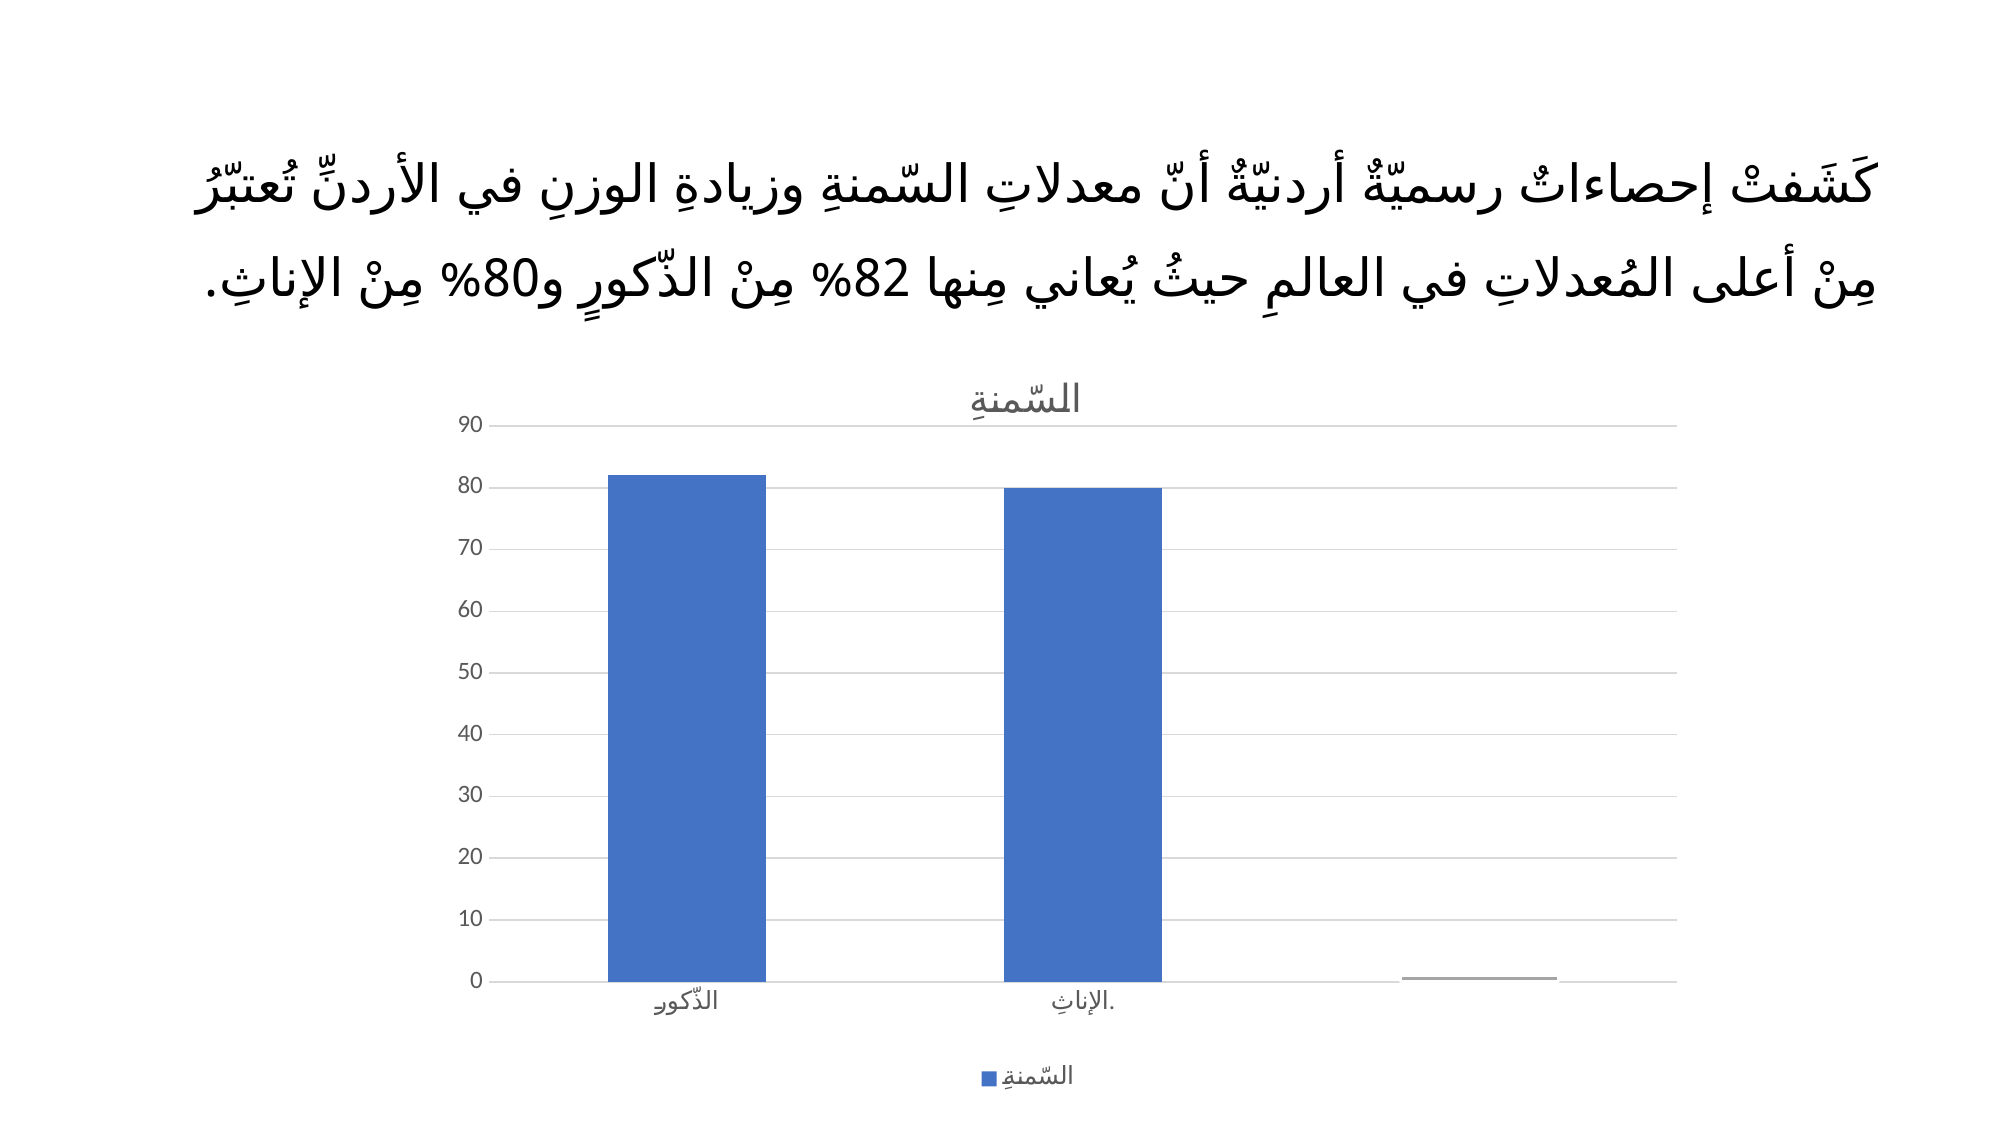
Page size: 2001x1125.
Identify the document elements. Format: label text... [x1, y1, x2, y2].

chart [384, 343, 1679, 1102]
title كَشَفتْ إحصاءاتٌ رسميّةٌ أردنيّةٌ أنّ معدلاتِ السّمنةِ وزيادةِ الوزنِ في الأردنِّ تُعتبّرُ مِنْ أعلى المُعدلاتِ في العالمِ حيثُ يُعاني مِنها 82% مِنْ الذّكورٍ و80% مِنْ الإناثِ. [169, 103, 1895, 322]
